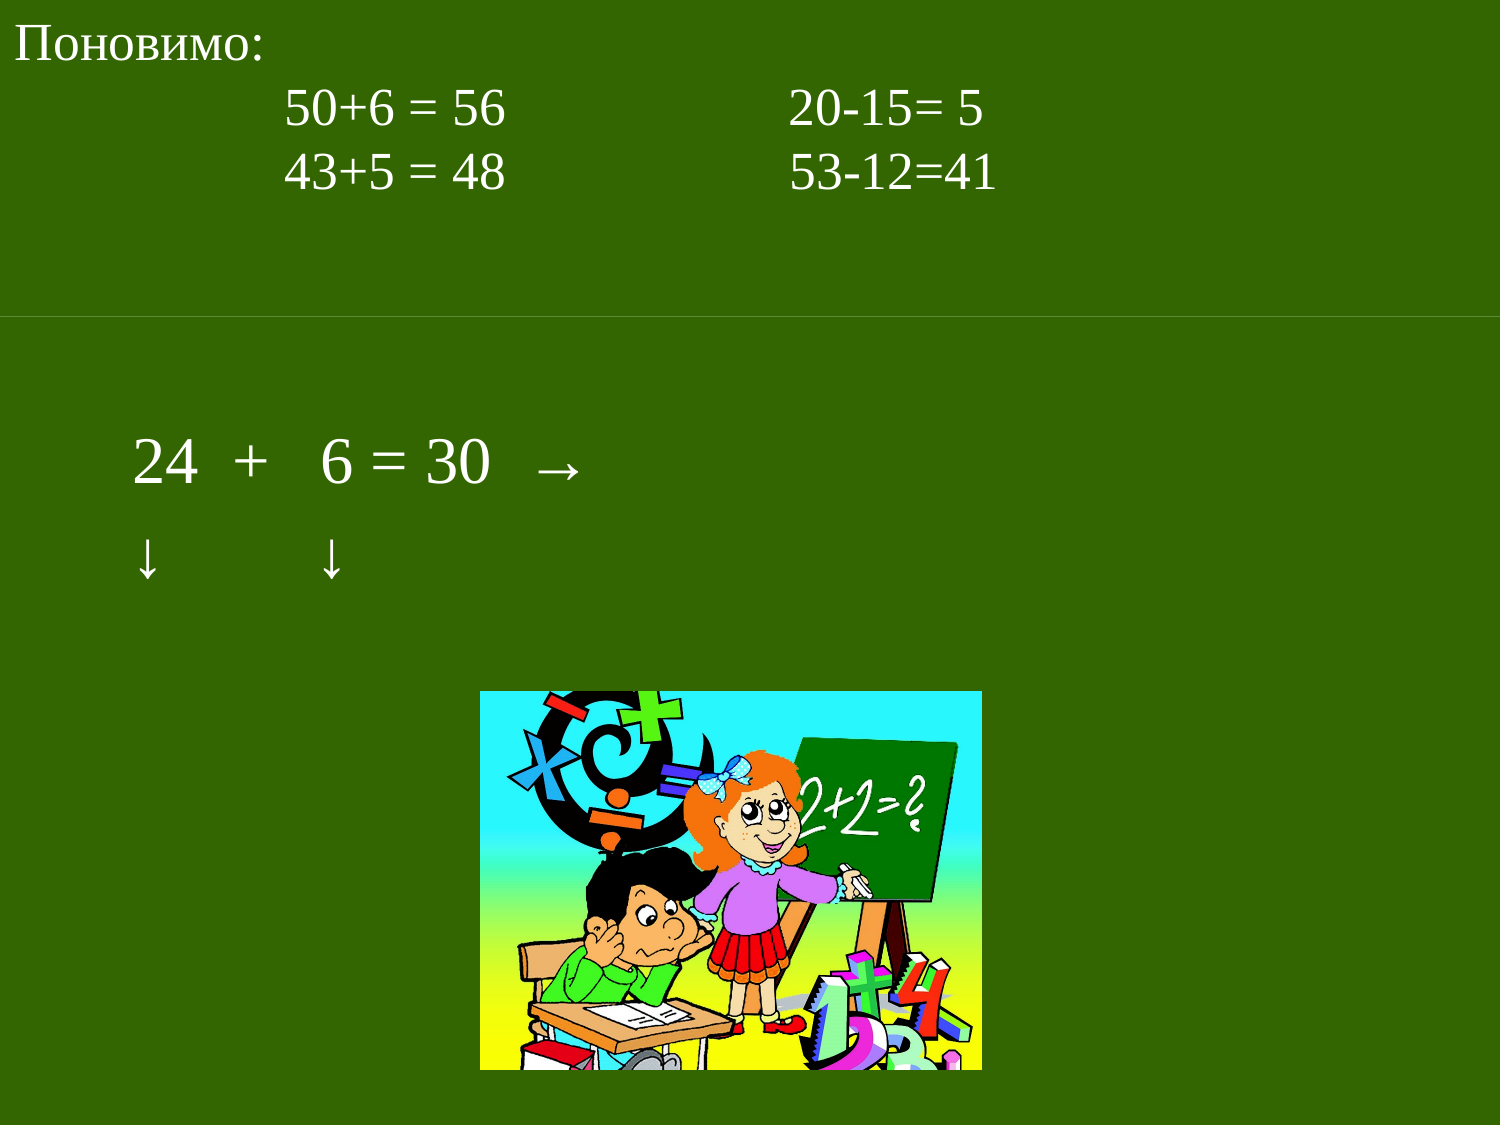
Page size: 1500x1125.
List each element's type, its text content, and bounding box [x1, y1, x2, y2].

subtitle 24 + 6 = 30 → ↓ ↓ [0, 317, 1500, 1125]
picture [480, 691, 982, 1070]
text_box Поновимо: 50+6 = 56 20-15= 5 43+5 = 48 53-12=41 [0, 0, 1500, 317]
